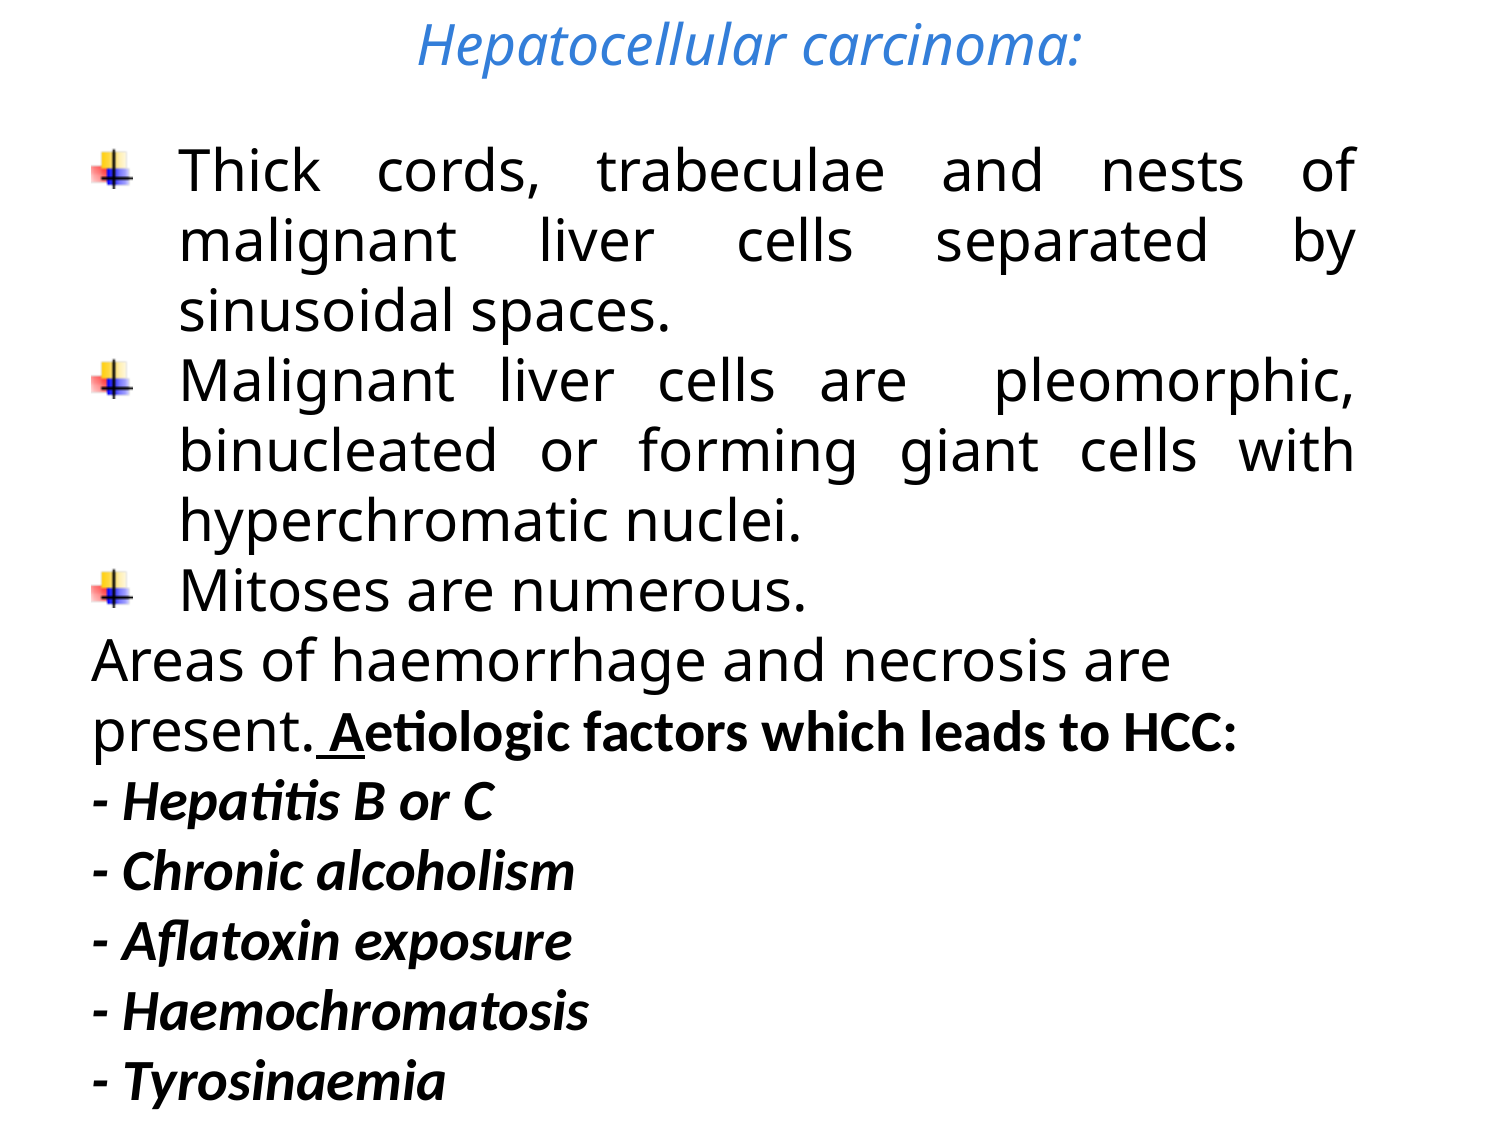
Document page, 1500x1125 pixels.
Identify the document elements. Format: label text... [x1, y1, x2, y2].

text_box Thick cords, trabeculae and nests of malignant liver cells separated by sinusoidal spaces. Malignant liver cells are pleomorphic, binucleated or forming giant cells with hyperchromatic nuclei. Mitoses are numerous. Areas of haemorrhage and necrosis are present. Aetiologic factors which leads to HCC: - Hepatitis B or C - Chronic alcoholism - Aflatoxin exposure - Haemochromatosis - Tyrosinaemia [76, 125, 1371, 1120]
picture [91, 567, 133, 608]
picture [91, 357, 133, 399]
title Hepatocellular carcinoma: [0, 0, 1500, 138]
picture [91, 147, 133, 189]
